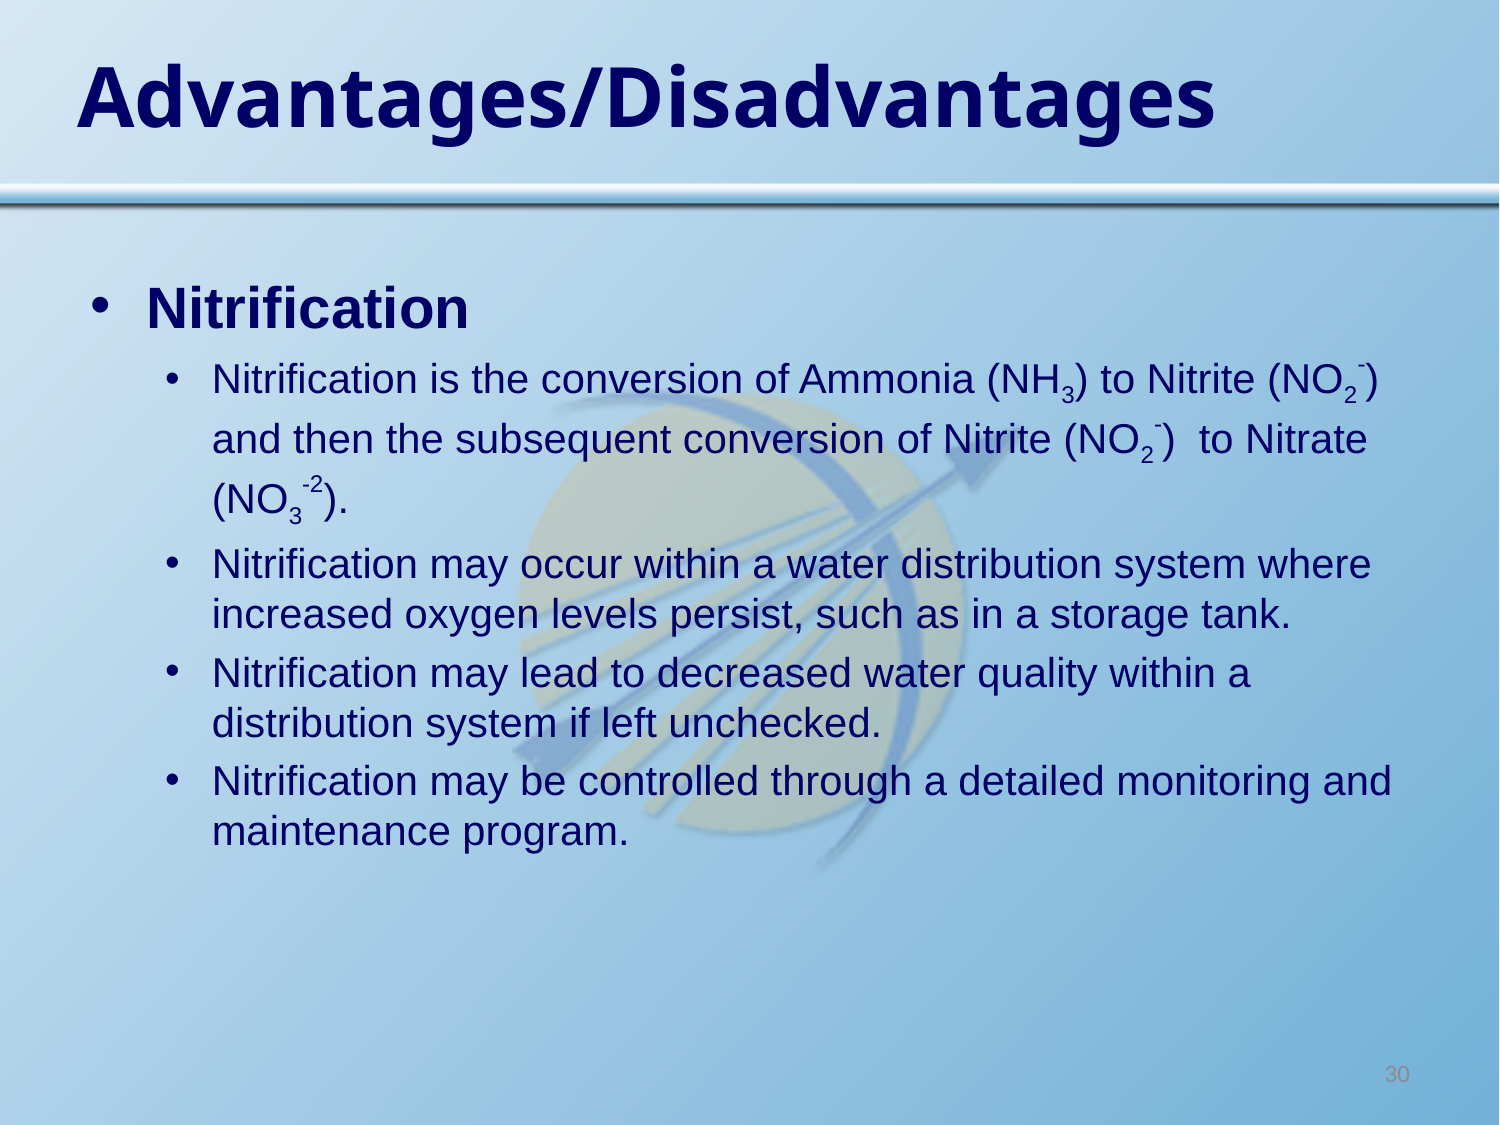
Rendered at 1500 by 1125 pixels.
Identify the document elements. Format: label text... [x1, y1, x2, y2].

title Advantages/Disadvantages [62, 12, 1438, 175]
list Nitrification Nitrification is the conversion of Ammonia (NH3) to Nitrite (NO2-) and then the subsequent conversion of Nitrite (NO2-) to Nitrate (NO3-2). Nitrification may occur within a water distribution system where increased oxygen levels persist, such as in a storage tank. Nitrification may lead to decreased water quality within a distribution system if left unchecked. Nitrification may be controlled through a detailed monitoring and maintenance program. [75, 262, 1425, 1005]
slide_number 30 [1074, 1042, 1425, 1103]
picture [0, 0, 1500, 1125]
